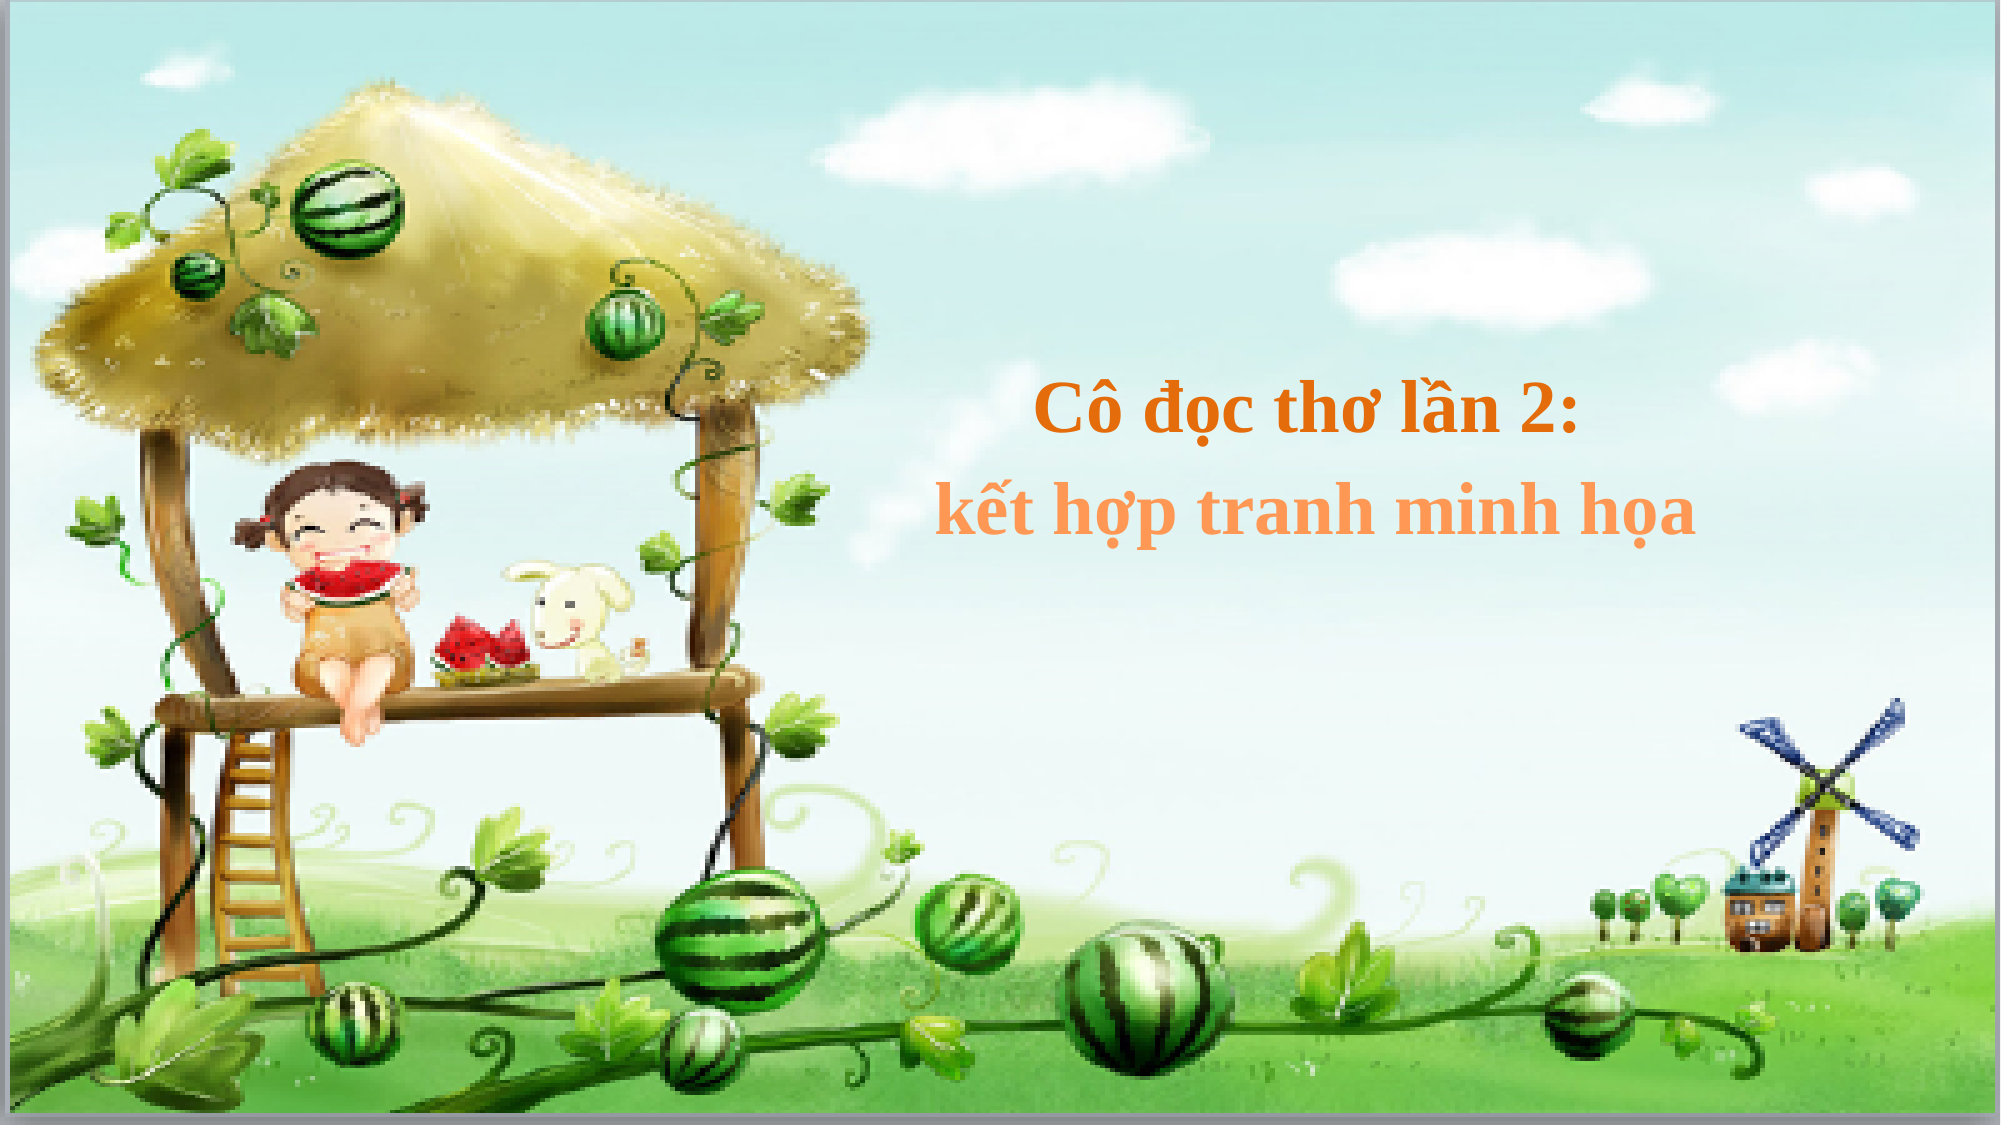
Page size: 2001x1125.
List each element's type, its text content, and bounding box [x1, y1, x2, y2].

text_box Cô đọc thơ lần 2: kết hợp tranh minh họa [862, 287, 1750, 558]
picture [0, 0, 2001, 1125]
